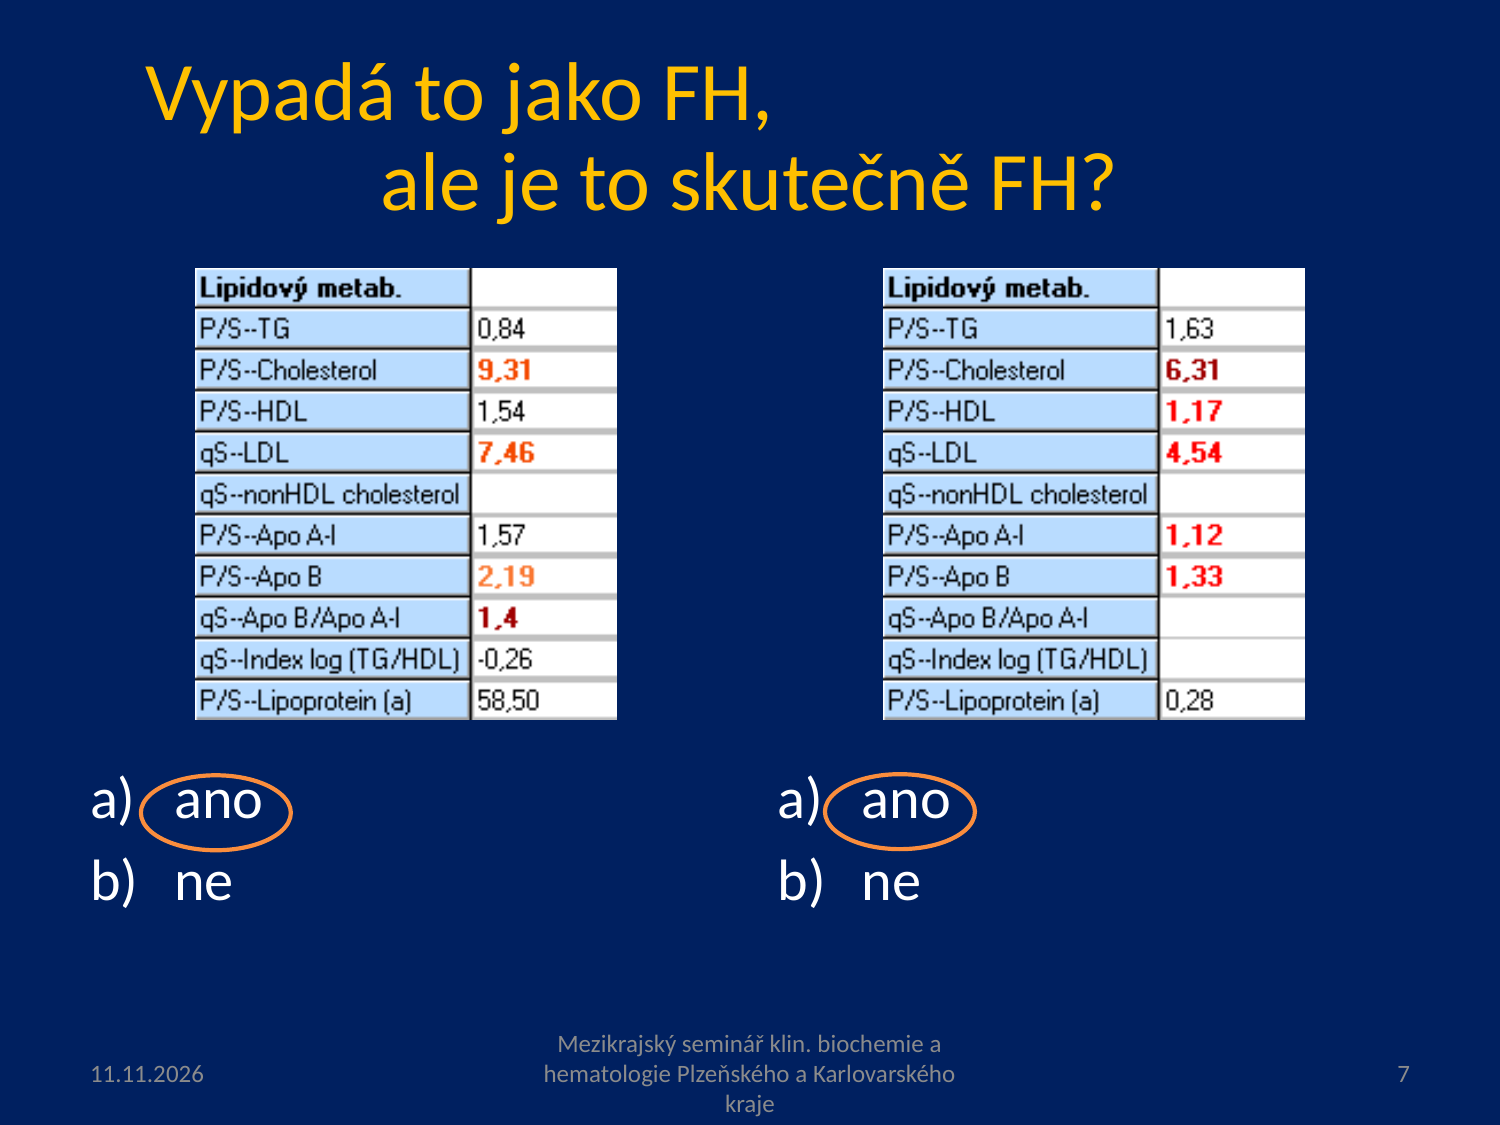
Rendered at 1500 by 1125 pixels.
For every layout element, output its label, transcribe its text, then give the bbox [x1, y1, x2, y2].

list ano ne [75, 262, 738, 1005]
picture [882, 268, 1305, 720]
list ano ne [762, 262, 1425, 1005]
slide_number 7 [1074, 1042, 1425, 1103]
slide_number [75, 1042, 425, 1103]
text_box [138, 773, 293, 853]
title Vypadá to jako FH, ale je to skutečně FH? [75, 45, 1425, 233]
picture [195, 268, 617, 720]
text_box [822, 772, 978, 852]
footer Mezikrajský seminář klin. biochemie a hematologie Plzeňského a Karlovarského kraje [512, 1042, 988, 1103]
